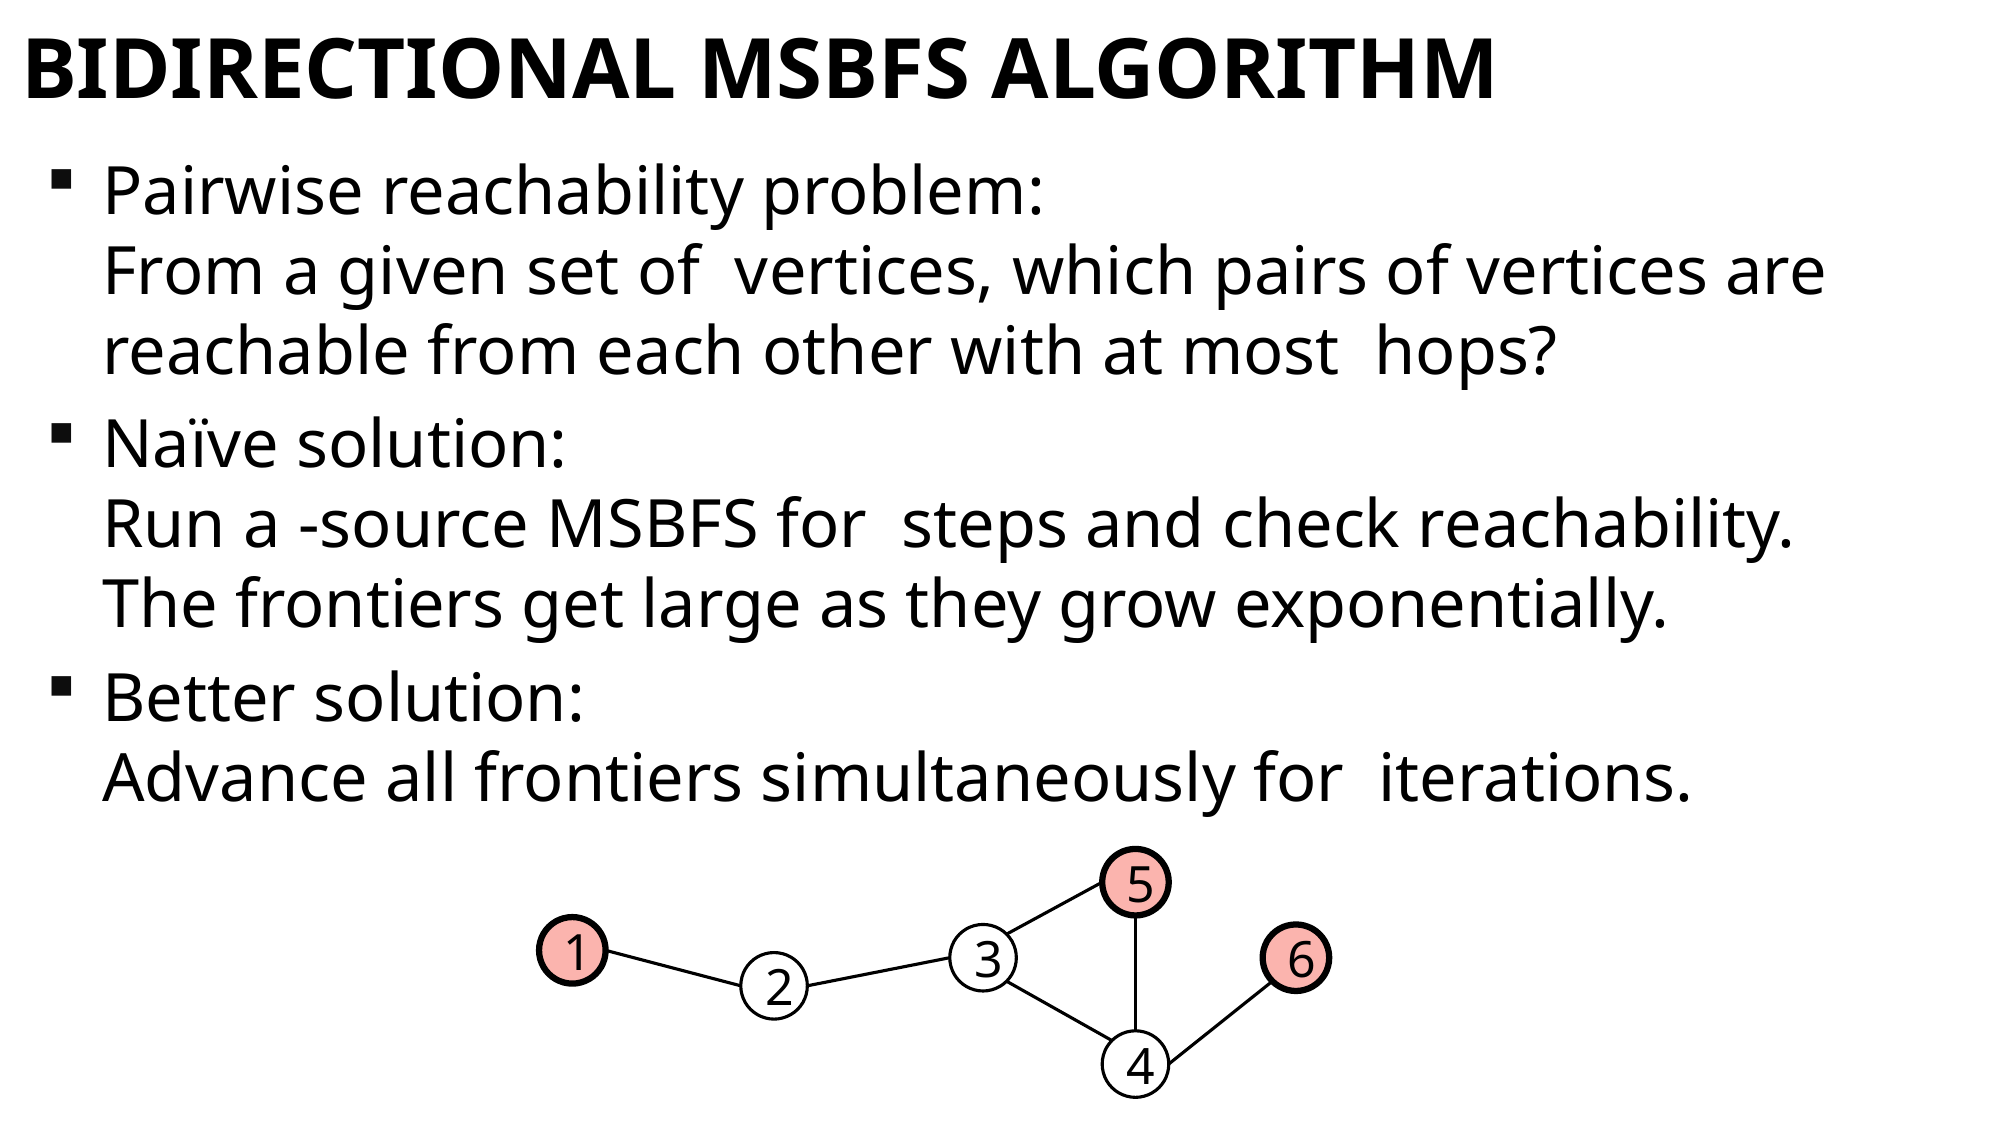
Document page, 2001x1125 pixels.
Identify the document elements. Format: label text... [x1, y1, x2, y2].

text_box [605, 950, 741, 987]
text_box 4 [1100, 1029, 1170, 1100]
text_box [1168, 980, 1273, 1065]
text_box 3 [947, 922, 1019, 994]
text_box 1 [536, 914, 608, 986]
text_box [1006, 881, 1103, 935]
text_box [1006, 980, 1113, 1041]
text_box 2 [739, 950, 809, 1022]
title Bidirectional MSBFS algorithm [5, 7, 2000, 134]
text_box 5 [1100, 846, 1171, 918]
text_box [807, 957, 951, 986]
text_box 6 [1260, 922, 1332, 994]
